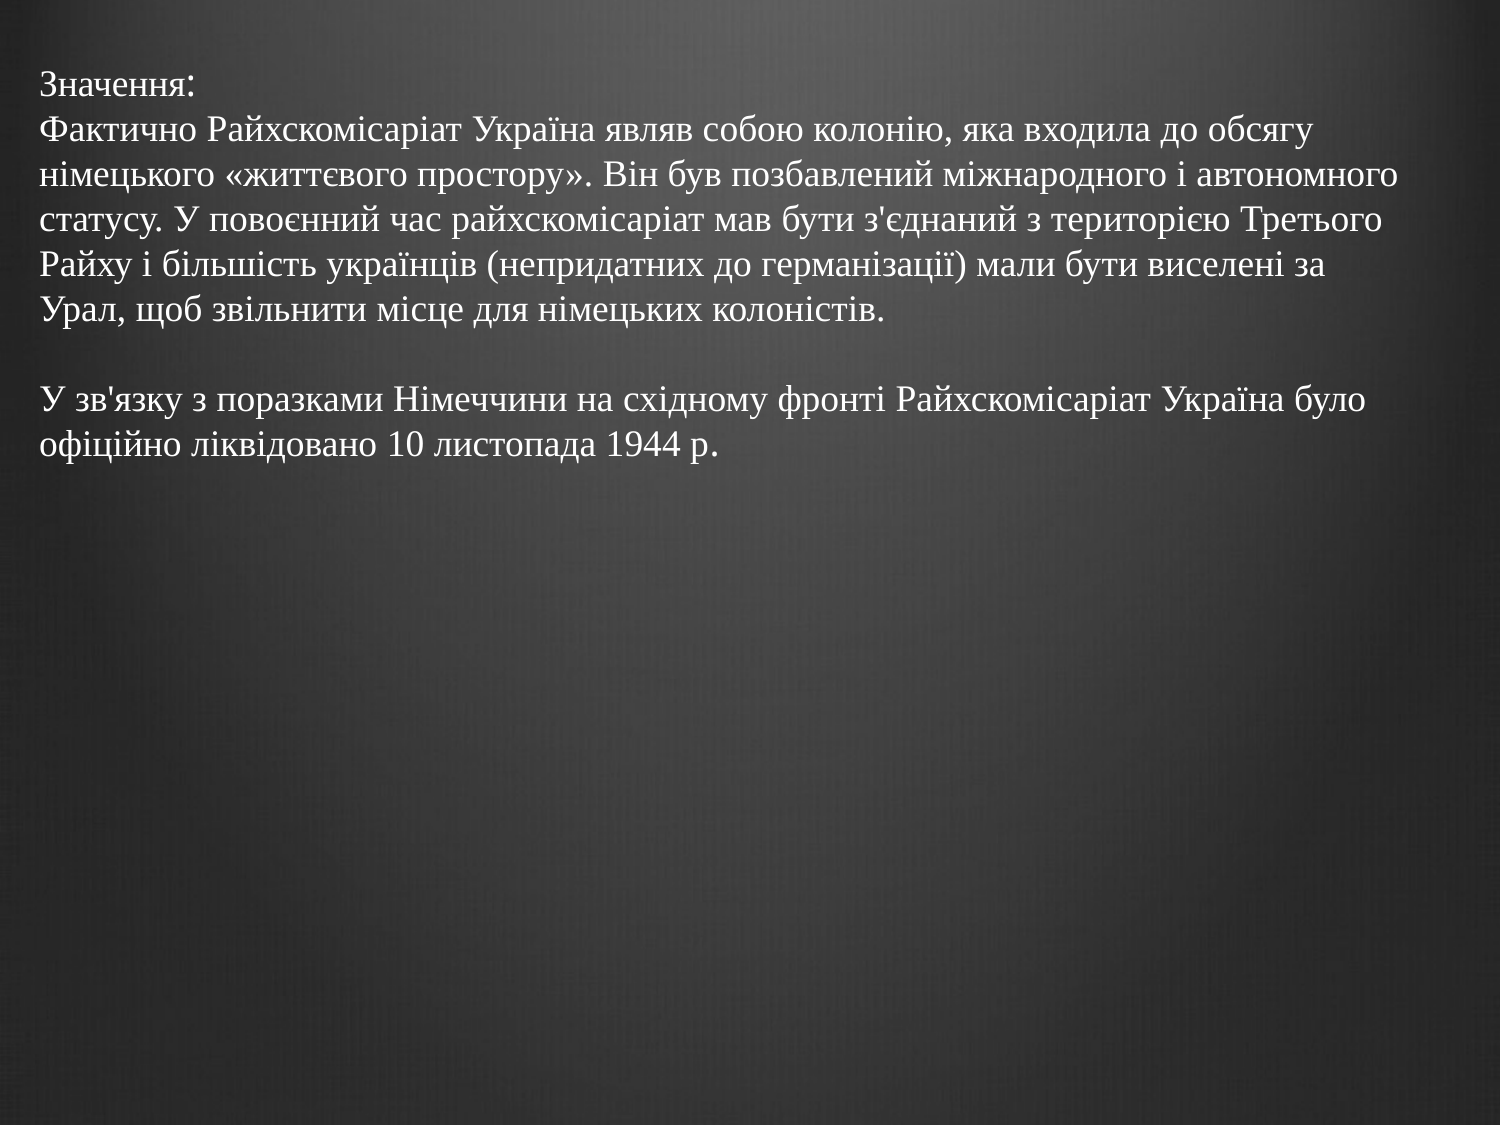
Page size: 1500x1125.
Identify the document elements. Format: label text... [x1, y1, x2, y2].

text_box Значення: Фактично Райхскомісаріат Україна являв собою колонію, яка входила до обсягу німецького «життєвого простору». Він був позбавлений міжнародного і автономного статусу. У повоєнний час райхскомісаріат мав бути з'єднаний з територією Третього Райху і більшість українців (непридатних до германізації) мали бути виселені за Урал, щоб звільнити місце для німецьких колоністів. У зв'язку з поразками Німеччини на східному фронті Райхскомісаріат Україна було офіційно ліквідовано 10 листопада 1944 р. [24, 51, 1432, 472]
